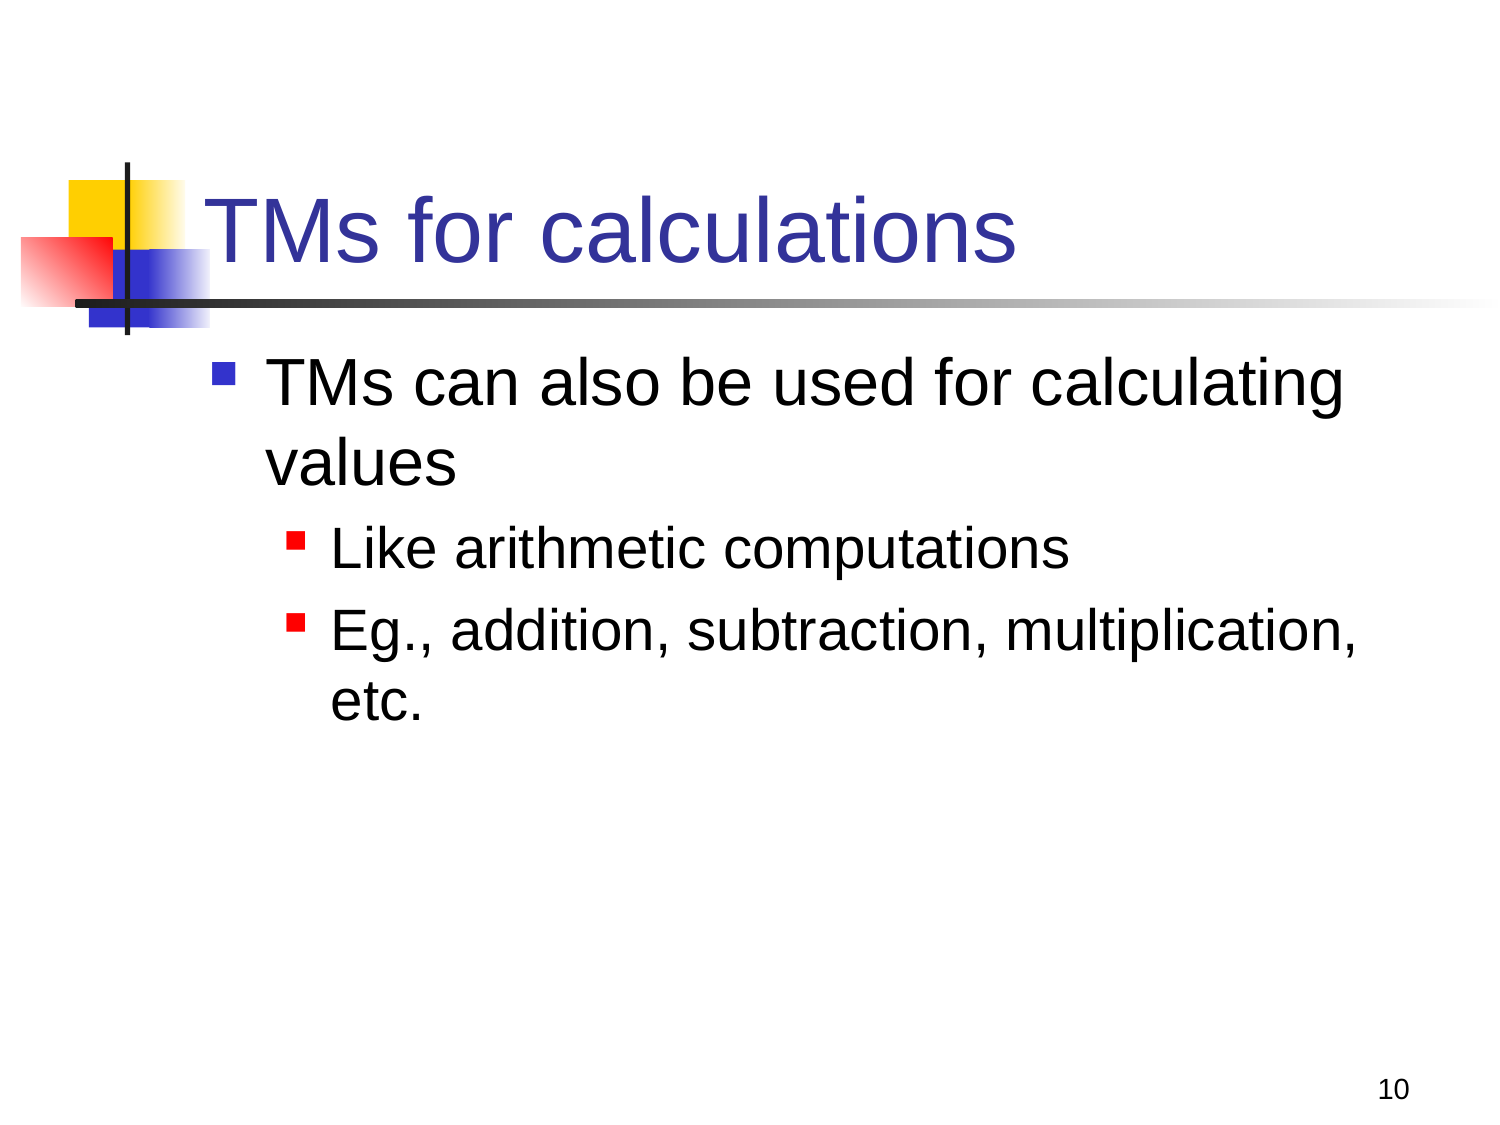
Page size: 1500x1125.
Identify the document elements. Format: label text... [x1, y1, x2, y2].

list TMs can also be used for calculating values Like arithmetic computations Eg., addition, subtraction, multiplication, etc. [193, 330, 1470, 1007]
title TMs for calculations [188, 101, 1468, 289]
slide_number 10 [1112, 1037, 1426, 1113]
